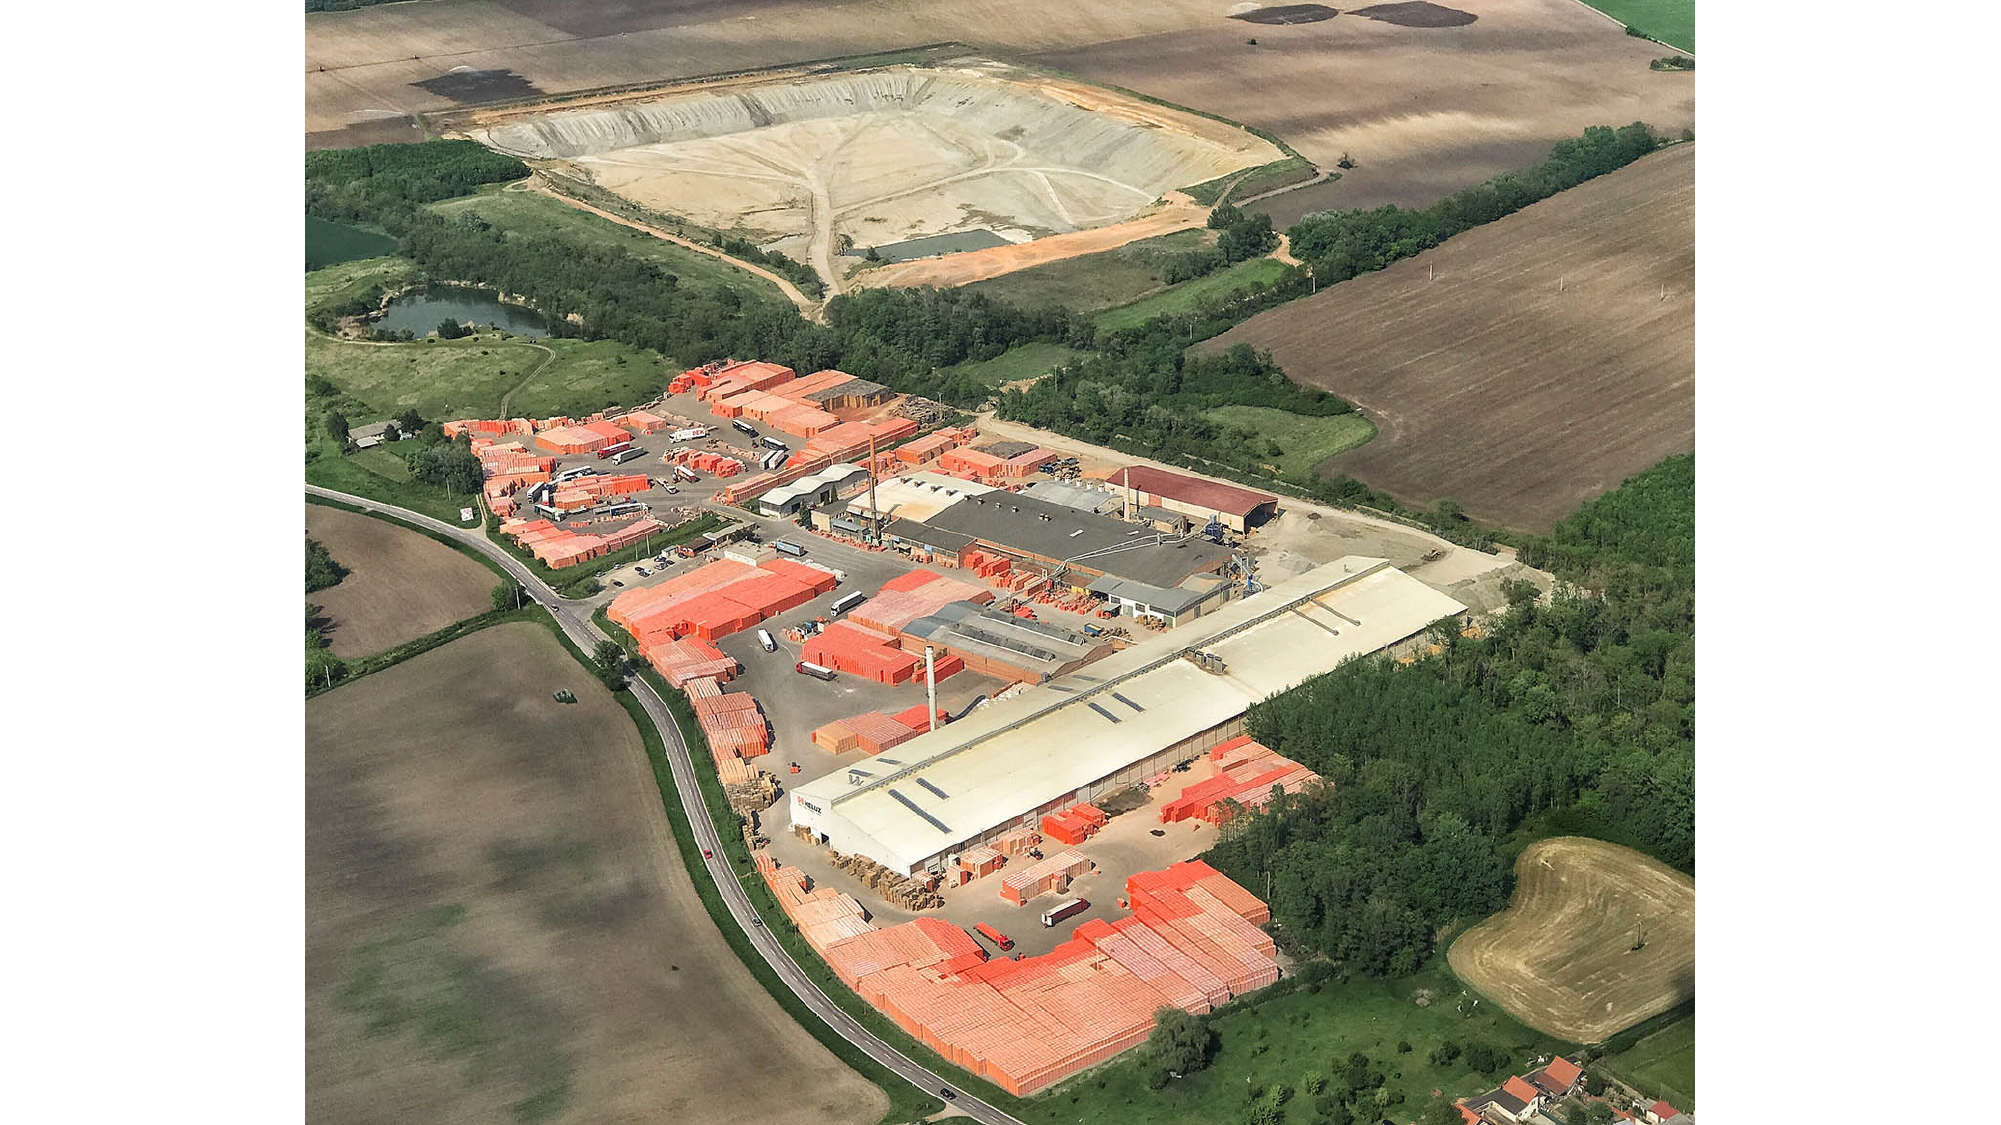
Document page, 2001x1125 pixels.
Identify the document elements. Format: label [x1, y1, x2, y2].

picture [305, 0, 1695, 1125]
